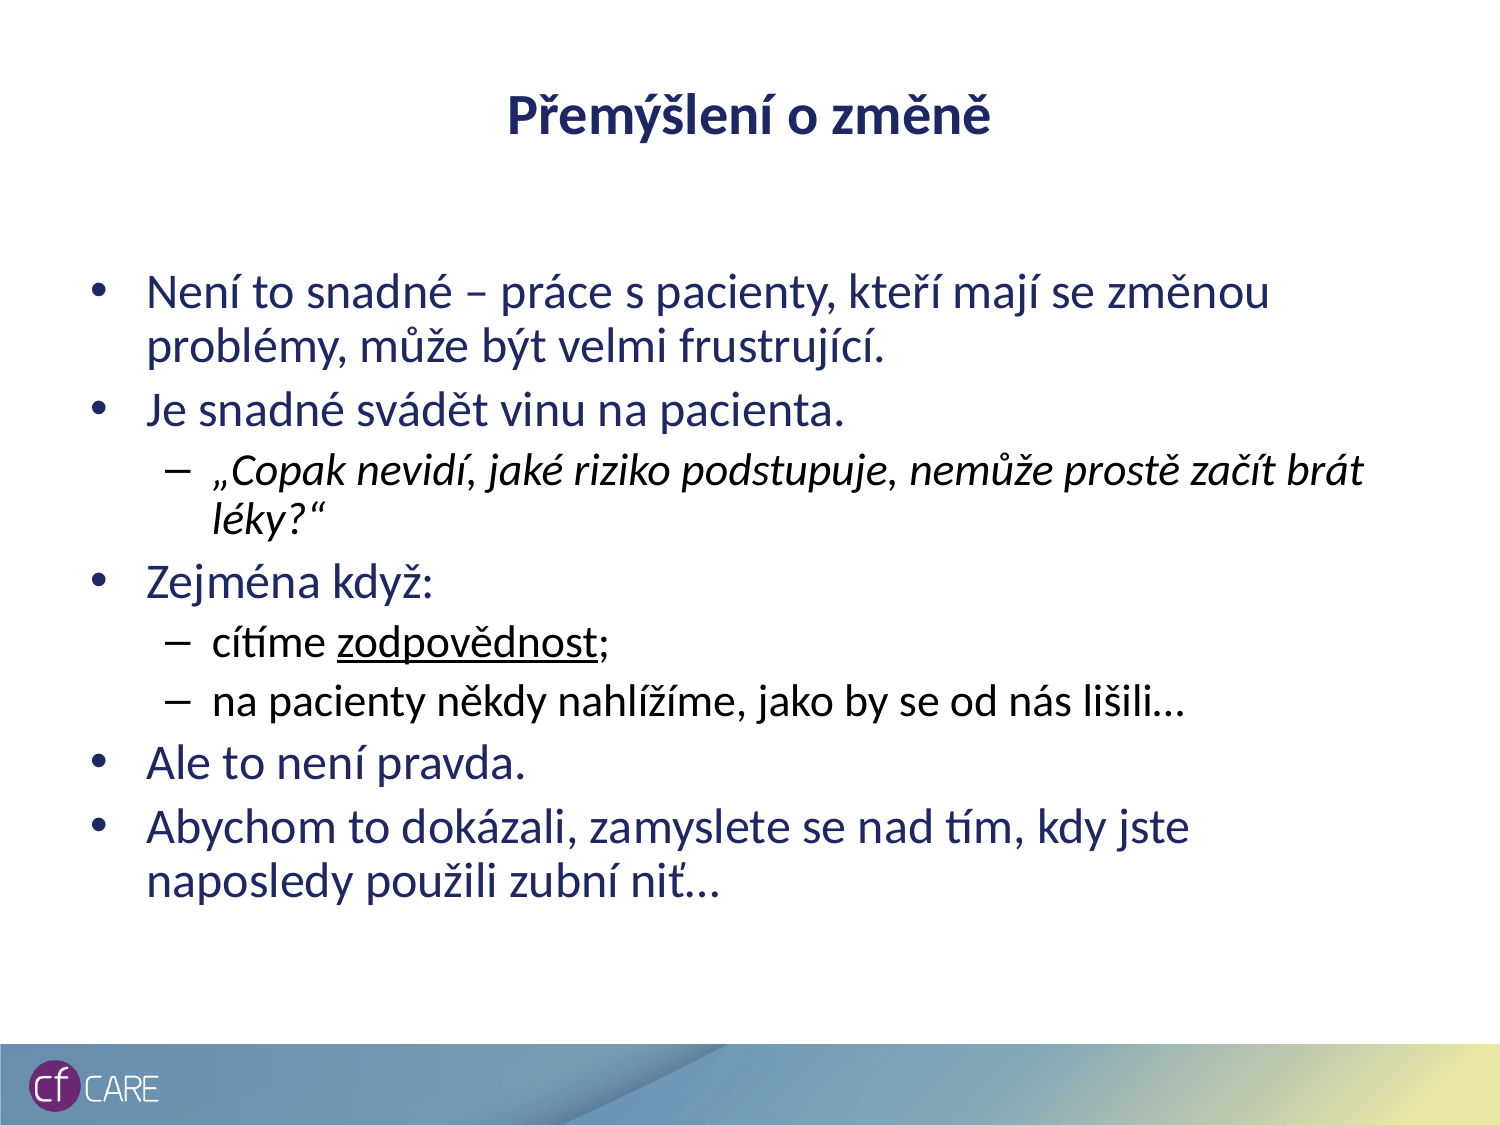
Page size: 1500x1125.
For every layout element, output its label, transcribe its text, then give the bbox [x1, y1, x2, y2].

list Není to snadné – práce s pacienty, kteří mají se změnou problémy, může být velmi frustrující. Je snadné svádět vinu na pacienta. „Copak nevidí, jaké riziko podstupuje, nemůže prostě začít brát léky?“ Zejména když: cítíme zodpovědnost; na pacienty někdy nahlížíme, jako by se od nás lišili… Ale to není pravda. Abychom to dokázali, zamyslete se nad tím, kdy jste naposledy použili zubní niť… [75, 257, 1425, 965]
picture [0, 1044, 1500, 1125]
title Přemýšlení o změně [75, 47, 1425, 175]
